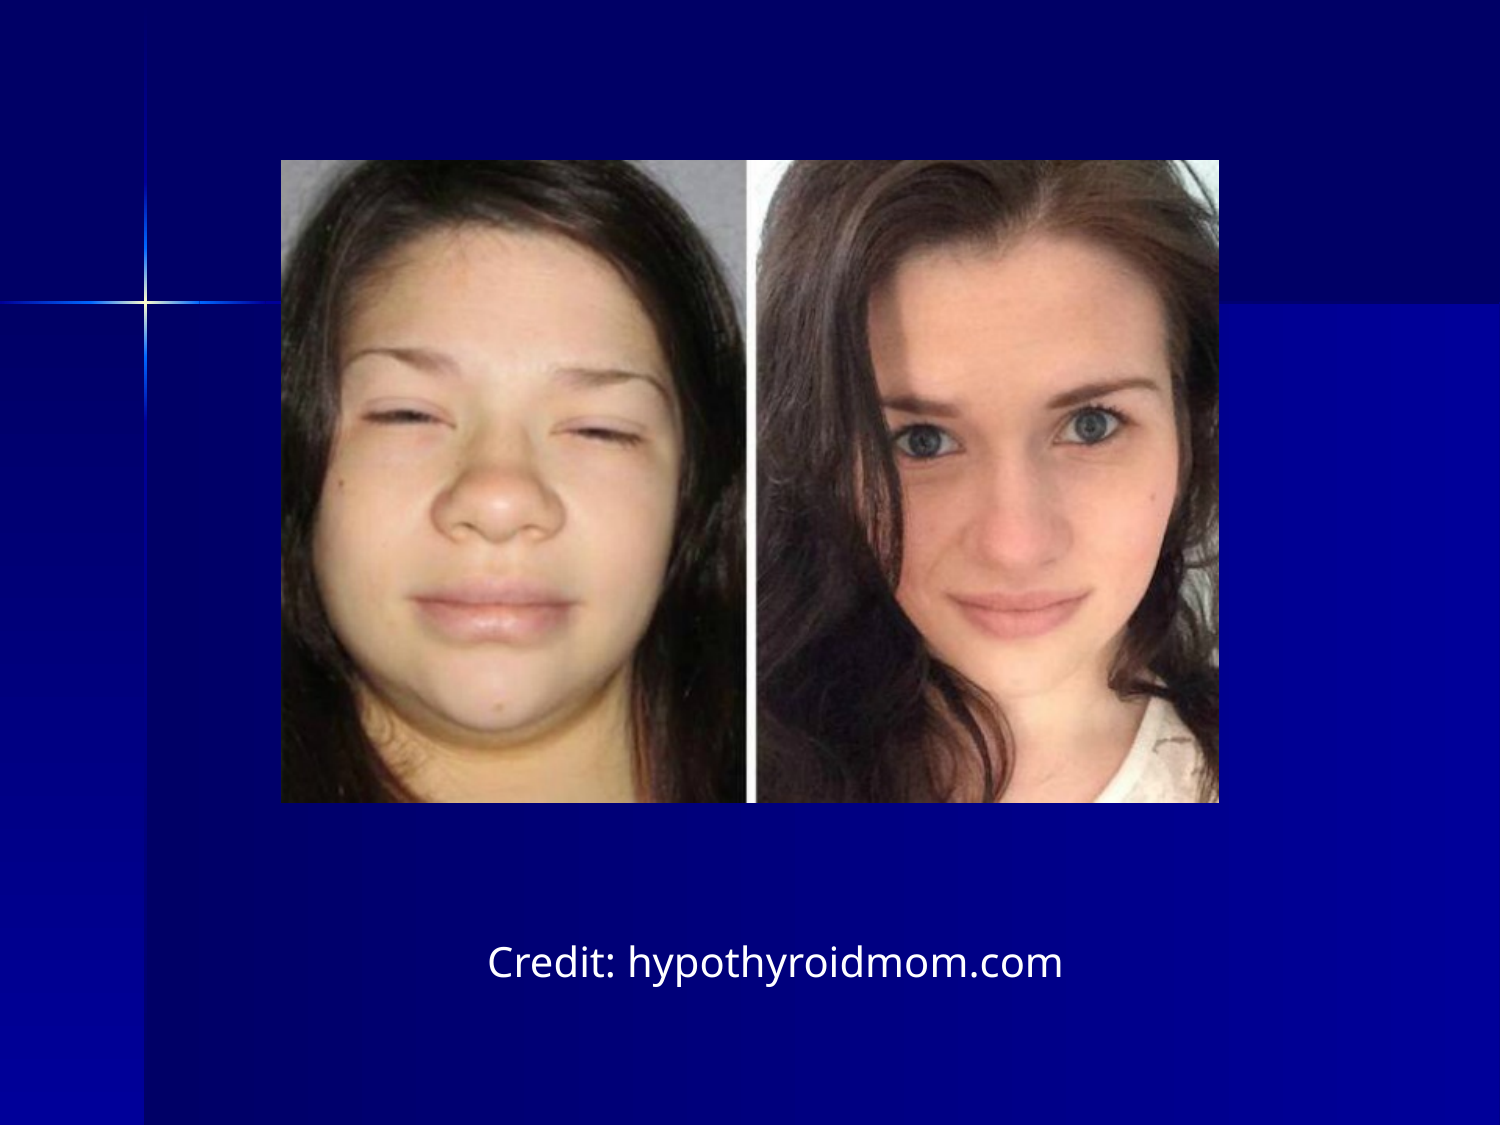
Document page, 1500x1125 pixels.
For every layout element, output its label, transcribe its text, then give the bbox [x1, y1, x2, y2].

picture [281, 160, 1219, 804]
text_box Credit: hypothyroidmom.com [472, 928, 1028, 1024]
